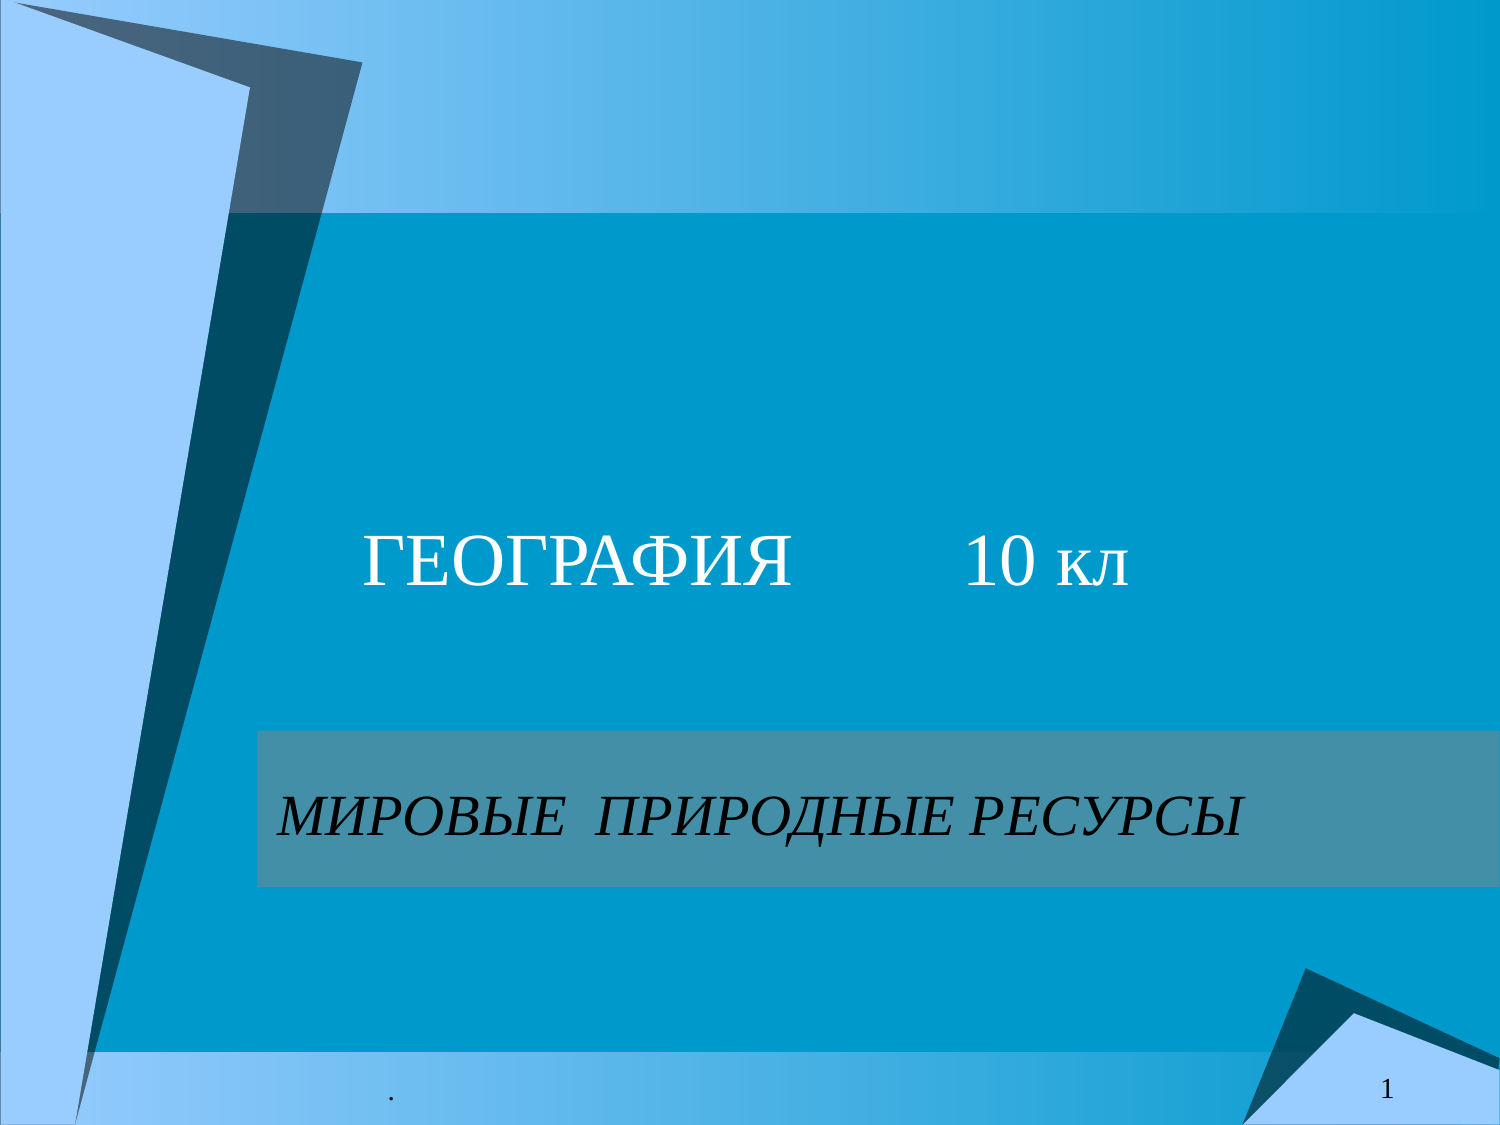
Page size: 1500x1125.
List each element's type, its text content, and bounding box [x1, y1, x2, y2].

subtitle МИРОВЫЕ ПРИРОДНЫЕ РЕСУРСЫ [261, 736, 1376, 888]
slide_number 1 [1274, 1052, 1500, 1123]
footer . [365, 1052, 1201, 1125]
title ГЕОГРАФИЯ 10 кл [347, 0, 1475, 609]
